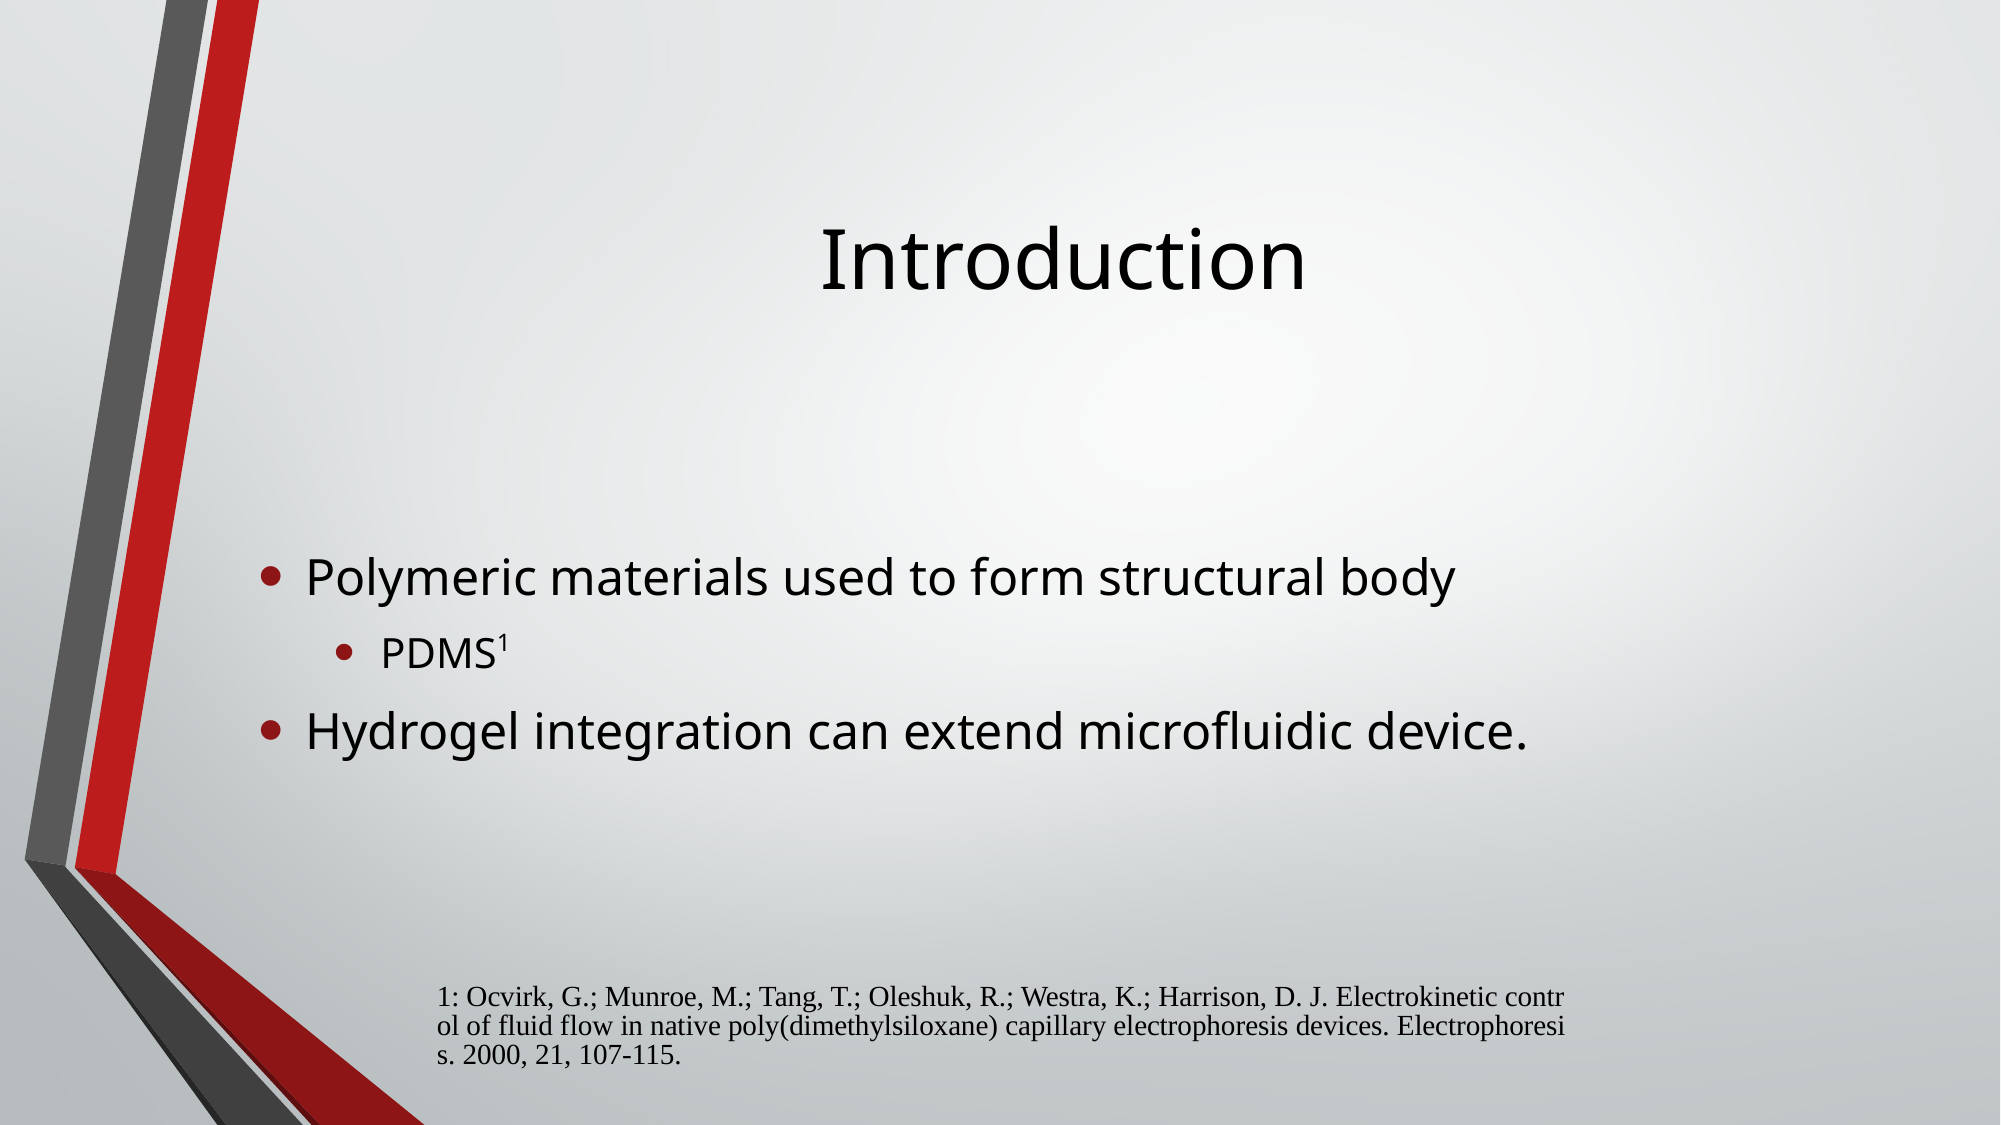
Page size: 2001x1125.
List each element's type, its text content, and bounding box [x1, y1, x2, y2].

list Polymeric materials used to form structural body PDMS1 Hydrogel integration can extend microfluidic device. [243, 437, 1887, 950]
footer 1: Ocvirk, G.; Munroe, M.; Tang, T.; Oleshuk, R.; Westra, K.; Harrison, D. J. Electrokinetic control of fluid flow in native poly(dimethylsiloxane) capillary electrophoresis devices. Electrophoresis. 2000, 21, 107-115. [421, 965, 1584, 1025]
title Introduction [243, 112, 1887, 400]
